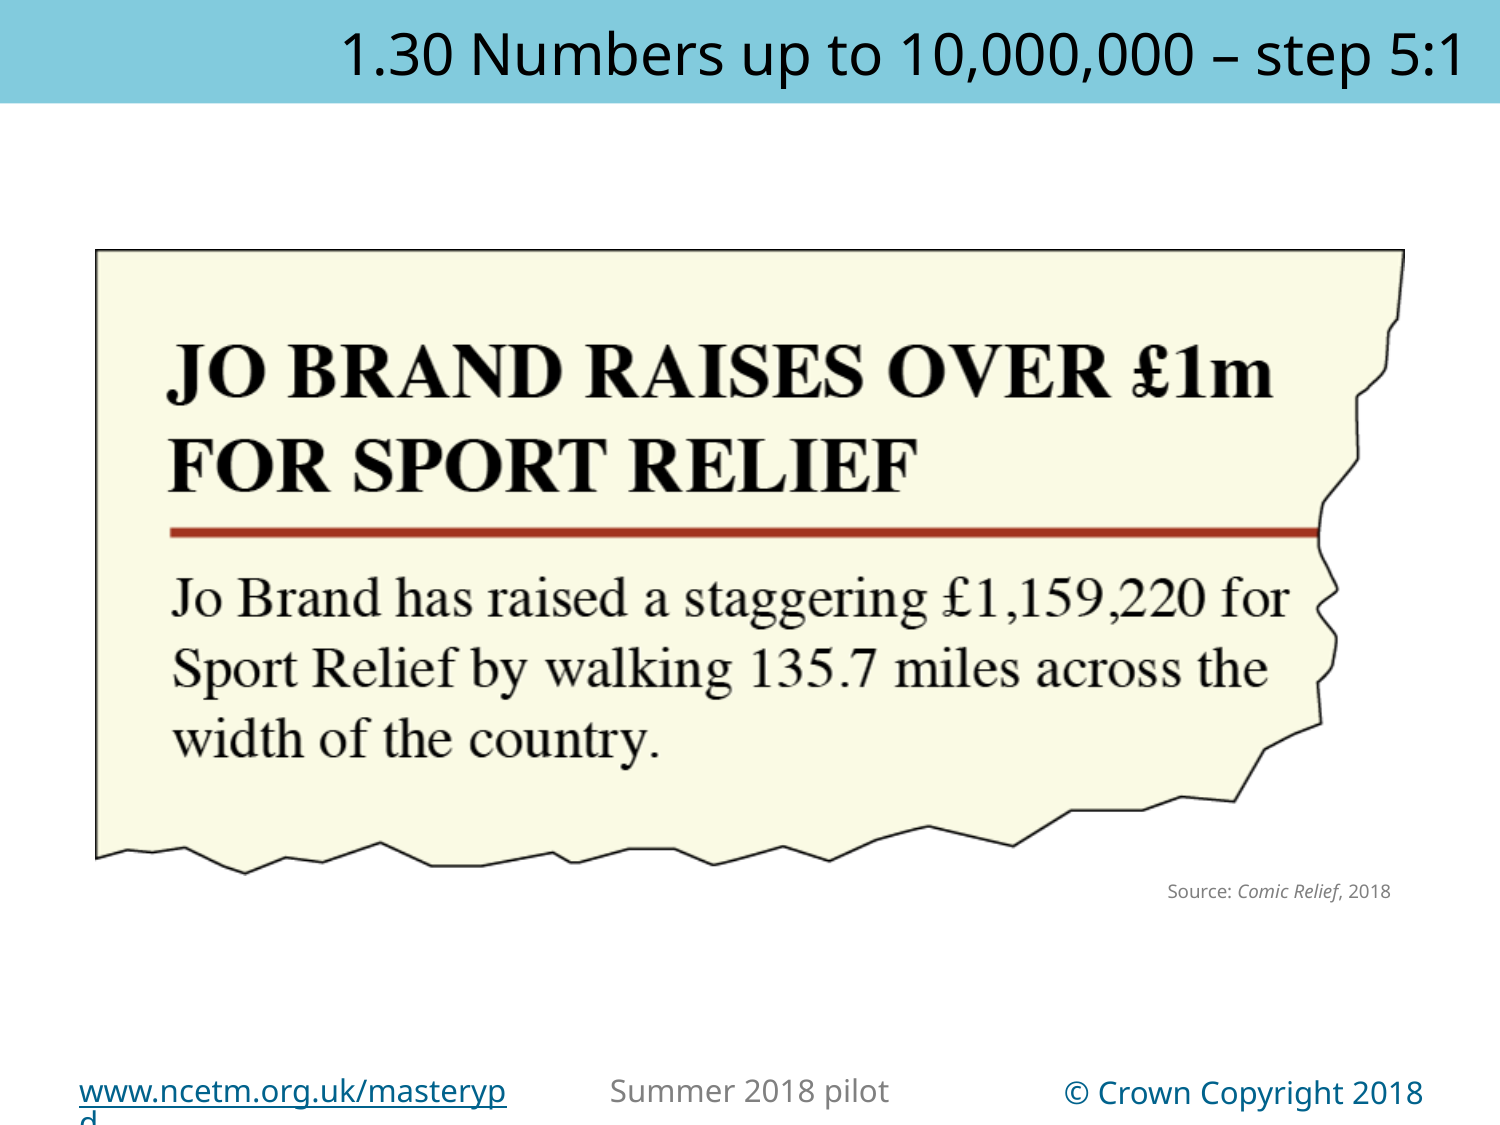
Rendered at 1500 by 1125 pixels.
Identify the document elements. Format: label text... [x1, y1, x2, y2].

text_box Source: Comic Relief, 2018 [1152, 883, 1407, 911]
list 1.30 Numbers up to 10,000,000 – step 5:1 [0, 0, 1500, 104]
picture [95, 249, 1405, 876]
